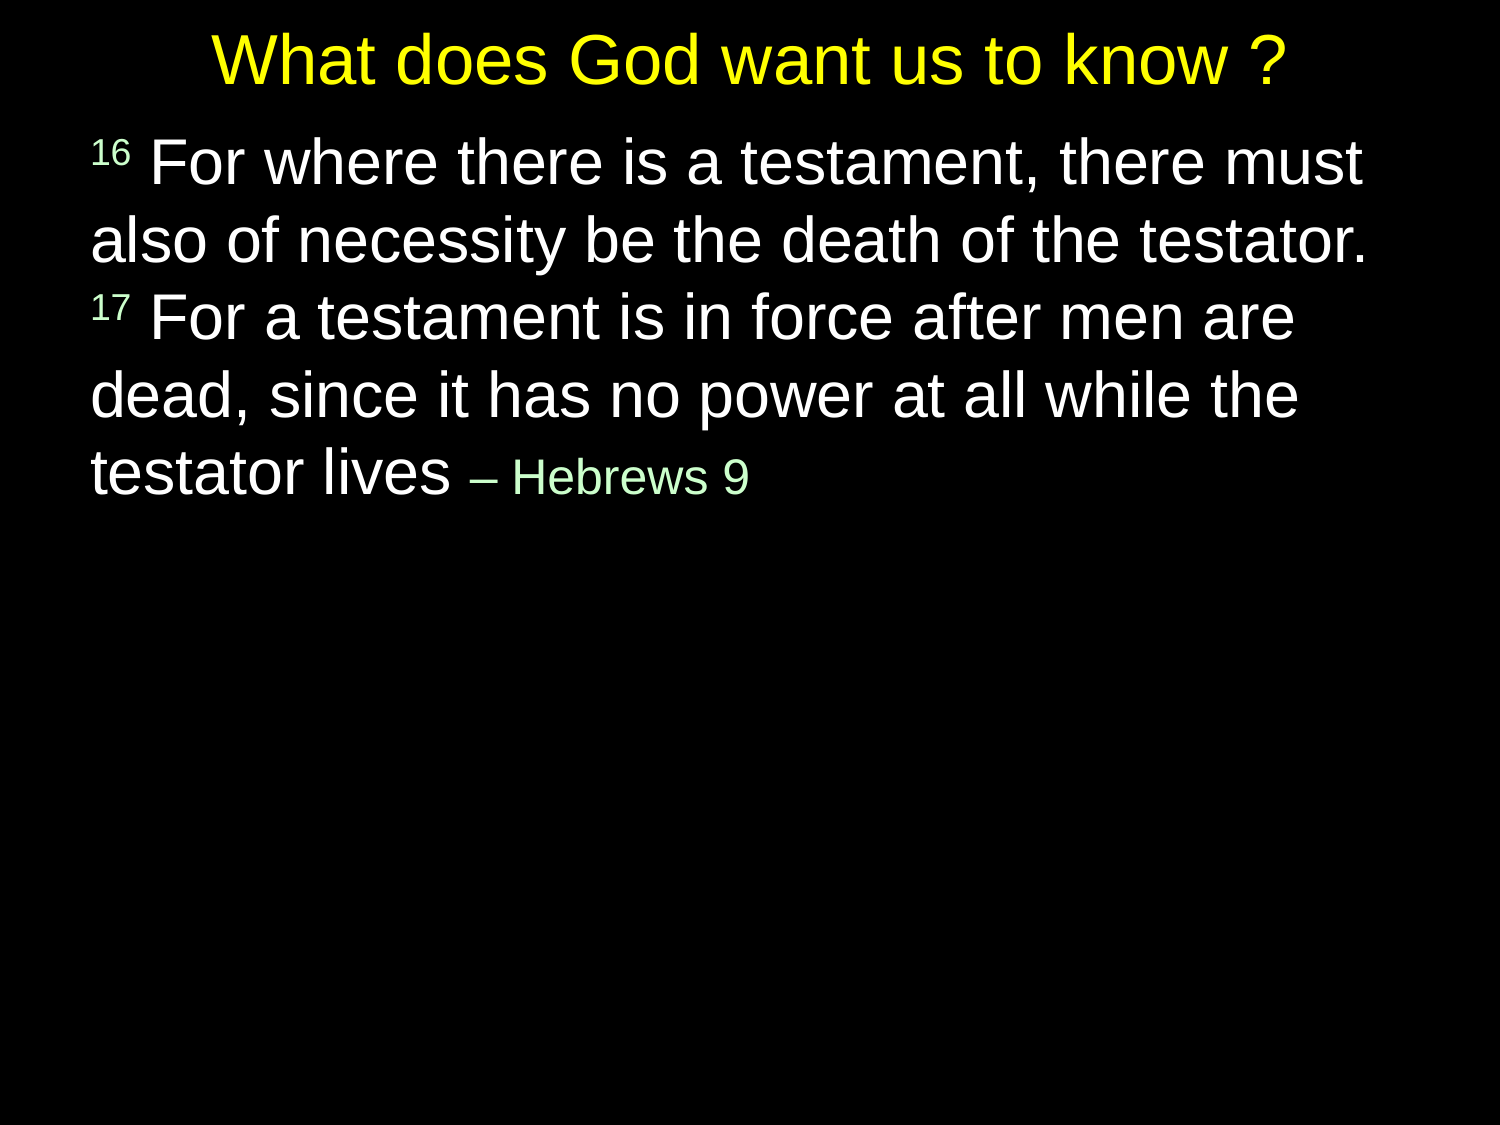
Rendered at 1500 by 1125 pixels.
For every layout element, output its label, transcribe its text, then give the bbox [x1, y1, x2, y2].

title What does God want us to know ? [75, 0, 1425, 112]
list 16 For where there is a testament, there must also of necessity be the death of the testator. 17 For a testament is in force after men are dead, since it has no power at all while the testator lives – Hebrews 9 [75, 112, 1425, 1088]
